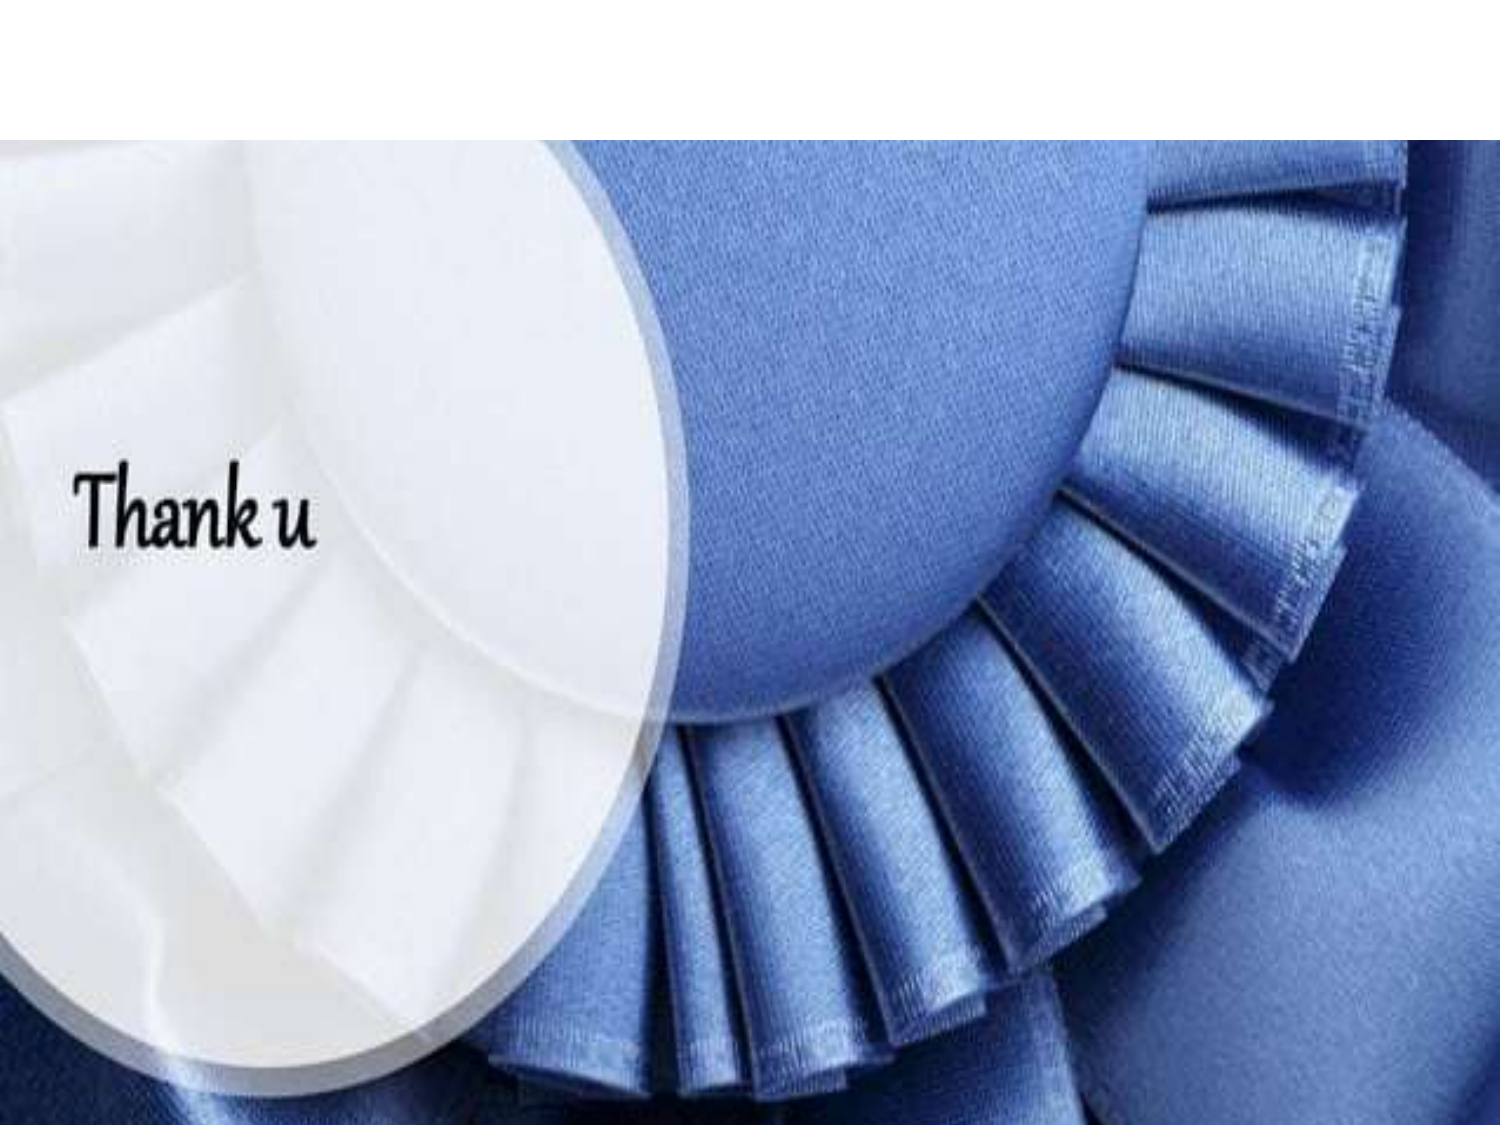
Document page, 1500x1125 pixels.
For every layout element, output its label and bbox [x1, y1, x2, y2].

picture [0, 139, 1500, 1125]
